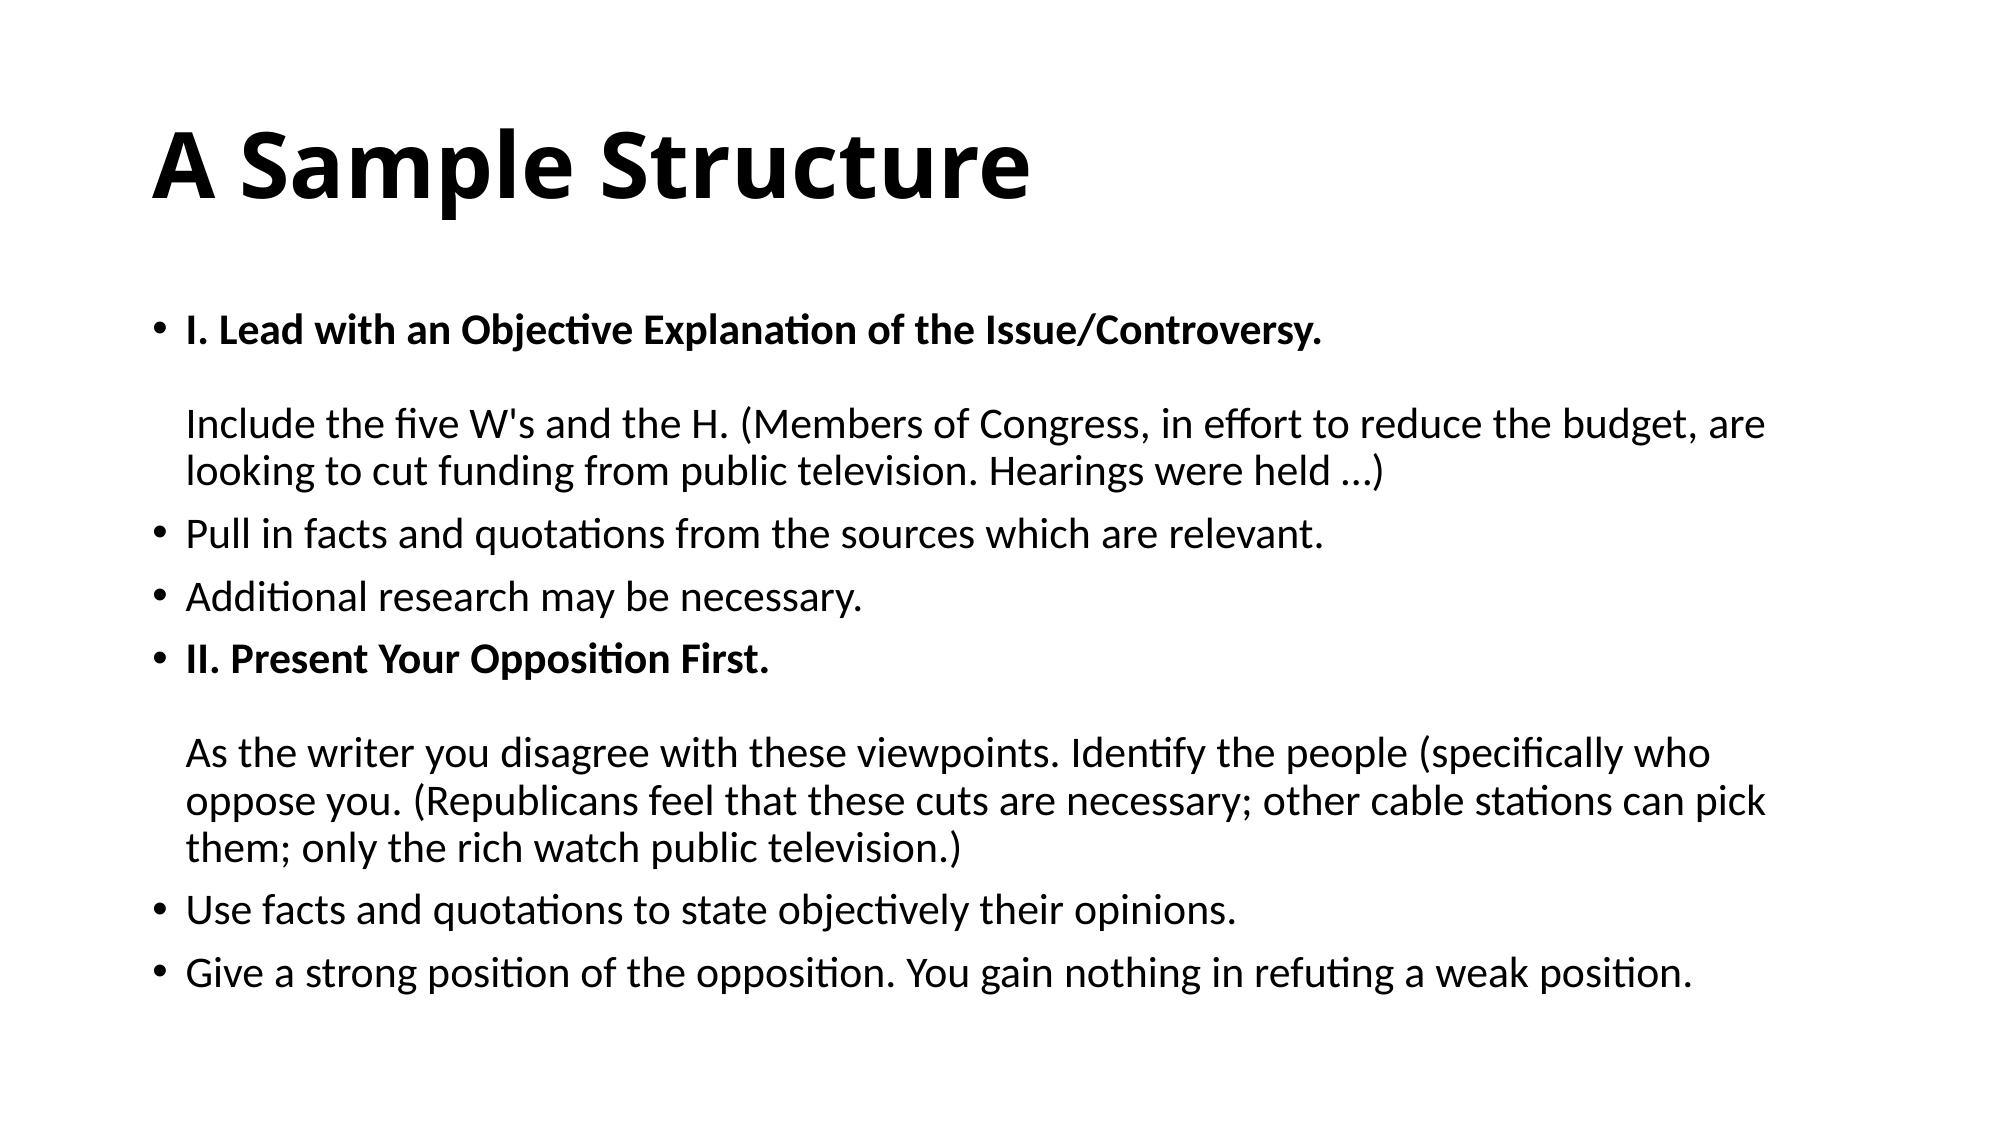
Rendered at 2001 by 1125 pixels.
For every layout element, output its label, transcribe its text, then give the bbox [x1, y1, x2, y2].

list I. Lead with an Objective Explanation of the Issue/Controversy. Include the five W's and the H. (Members of Congress, in effort to reduce the budget, are looking to cut funding from public television. Hearings were held …) Pull in facts and quotations from the sources which are relevant. Additional research may be necessary. II. Present Your Opposition First. As the writer you disagree with these viewpoints. Identify the people (specifically who oppose you. (Republicans feel that these cuts are necessary; other cable stations can pick them; only the rich watch public television.) Use facts and quotations to state objectively their opinions. Give a strong position of the opposition. You gain nothing in refuting a weak position. [137, 299, 1863, 1014]
title A Sample Structure [137, 59, 1863, 278]
